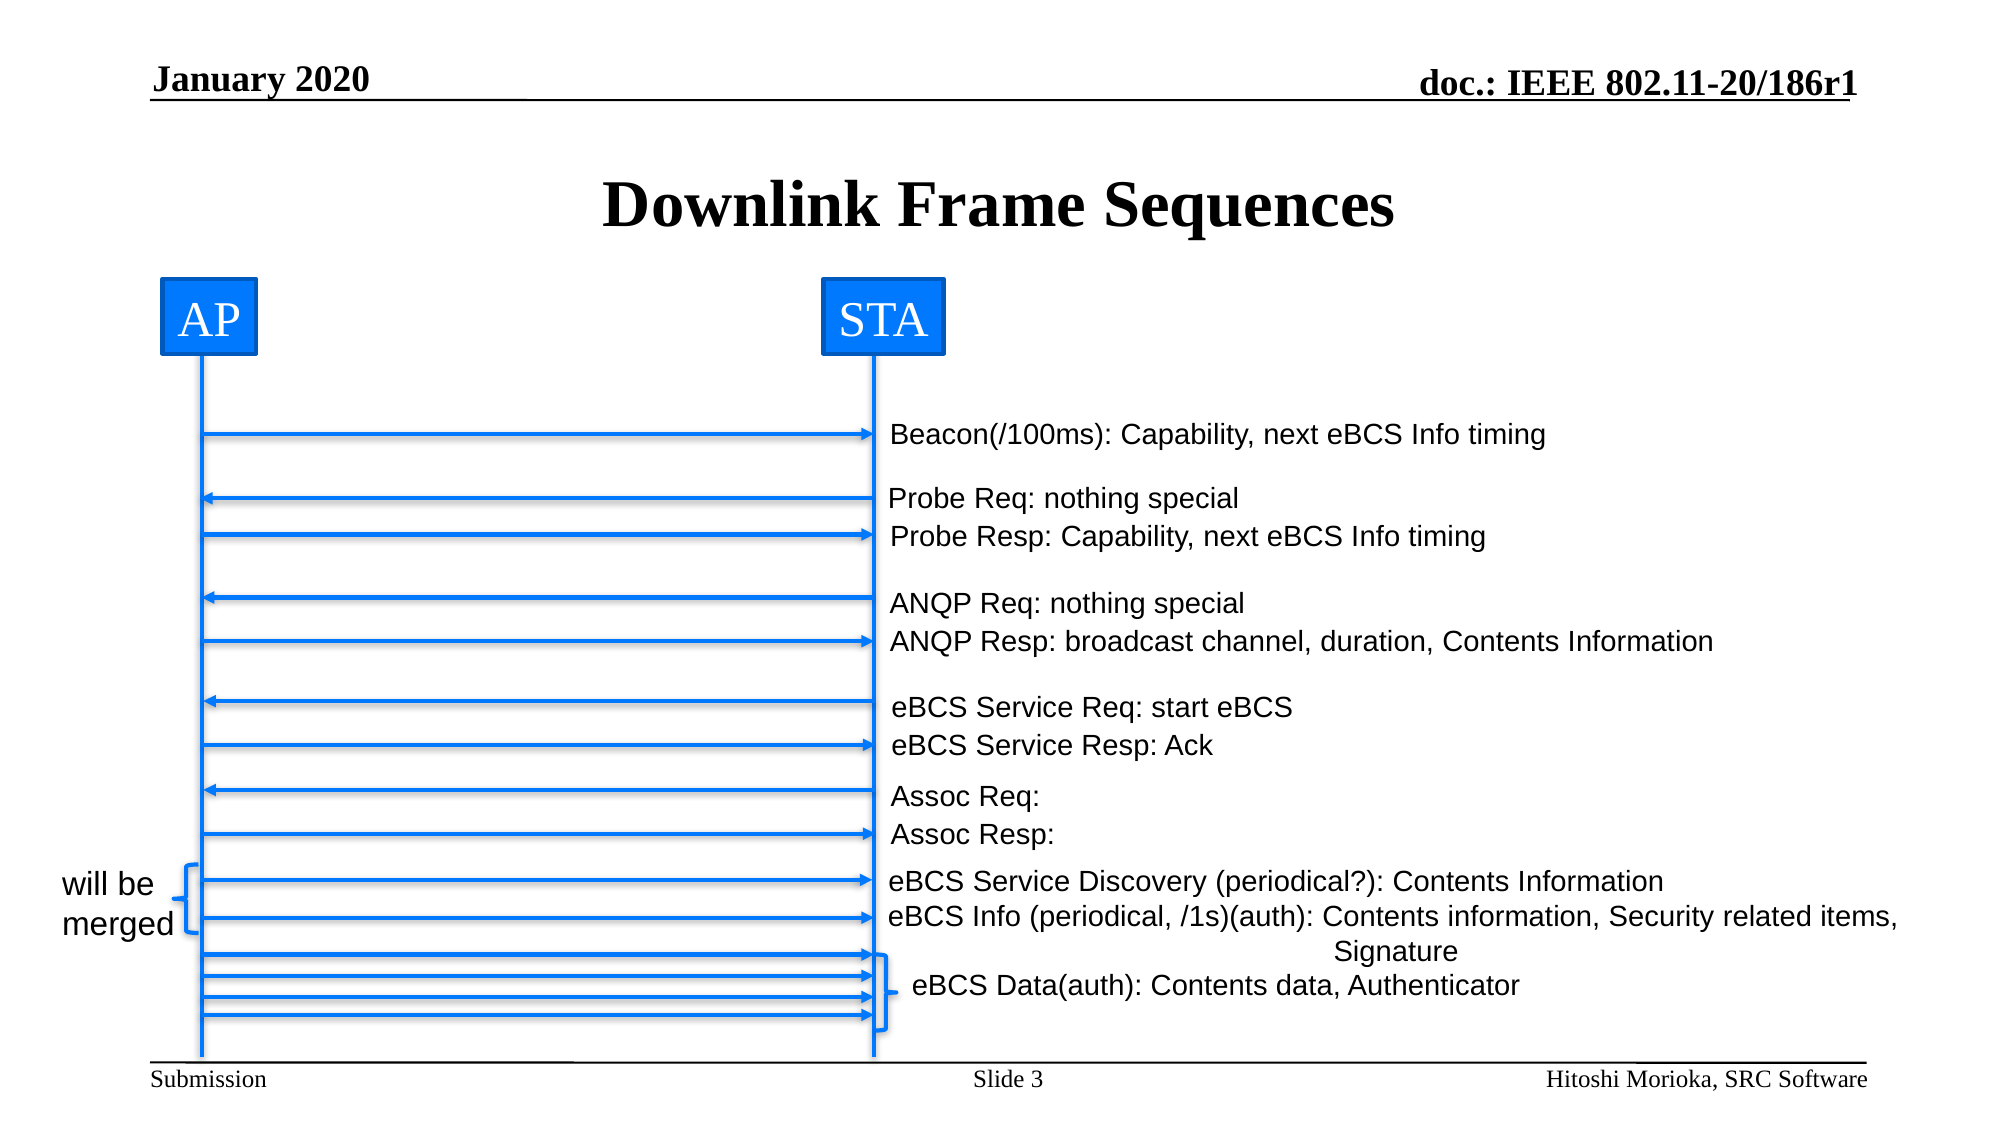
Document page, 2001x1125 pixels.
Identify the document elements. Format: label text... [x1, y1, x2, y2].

text_box Beacon(/100ms): Capability, next eBCS Info timing [879, 407, 1563, 458]
slide_number Slide 3 [950, 1061, 1067, 1123]
text_box ANQP Req: nothing special [879, 576, 1261, 615]
text_box [879, 952, 899, 1033]
title Downlink Frame Sequences [149, 112, 1850, 288]
text_box Assoc Resp: [879, 807, 1071, 858]
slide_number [152, 54, 563, 100]
text_box STA [821, 277, 946, 356]
text_box will be merged [47, 854, 190, 950]
text_box eBCS Data(auth): Contents data, Authenticator [897, 959, 1537, 1009]
text_box AP [160, 277, 258, 356]
text_box Probe Req: nothing special [879, 472, 1255, 509]
text_box ANQP Resp: broadcast channel, duration, Contents Information [879, 615, 1731, 665]
text_box Assoc Req: [879, 769, 1056, 807]
text_box eBCS Service Req: start eBCS [879, 680, 1309, 731]
text_box eBCS Service Resp: Ack [879, 718, 1229, 769]
text_box Probe Resp: Capability, next eBCS Info timing [879, 509, 1503, 560]
text_box [190, 862, 197, 936]
text_box eBCS Info (periodical, /1s)(auth): Contents information, Security related items, Signature [879, 890, 1916, 975]
footer Hitoshi Morioka, SRC Software [1171, 1061, 1869, 1093]
text_box eBCS Service Discovery (periodical?): Contents Information [879, 854, 1681, 905]
